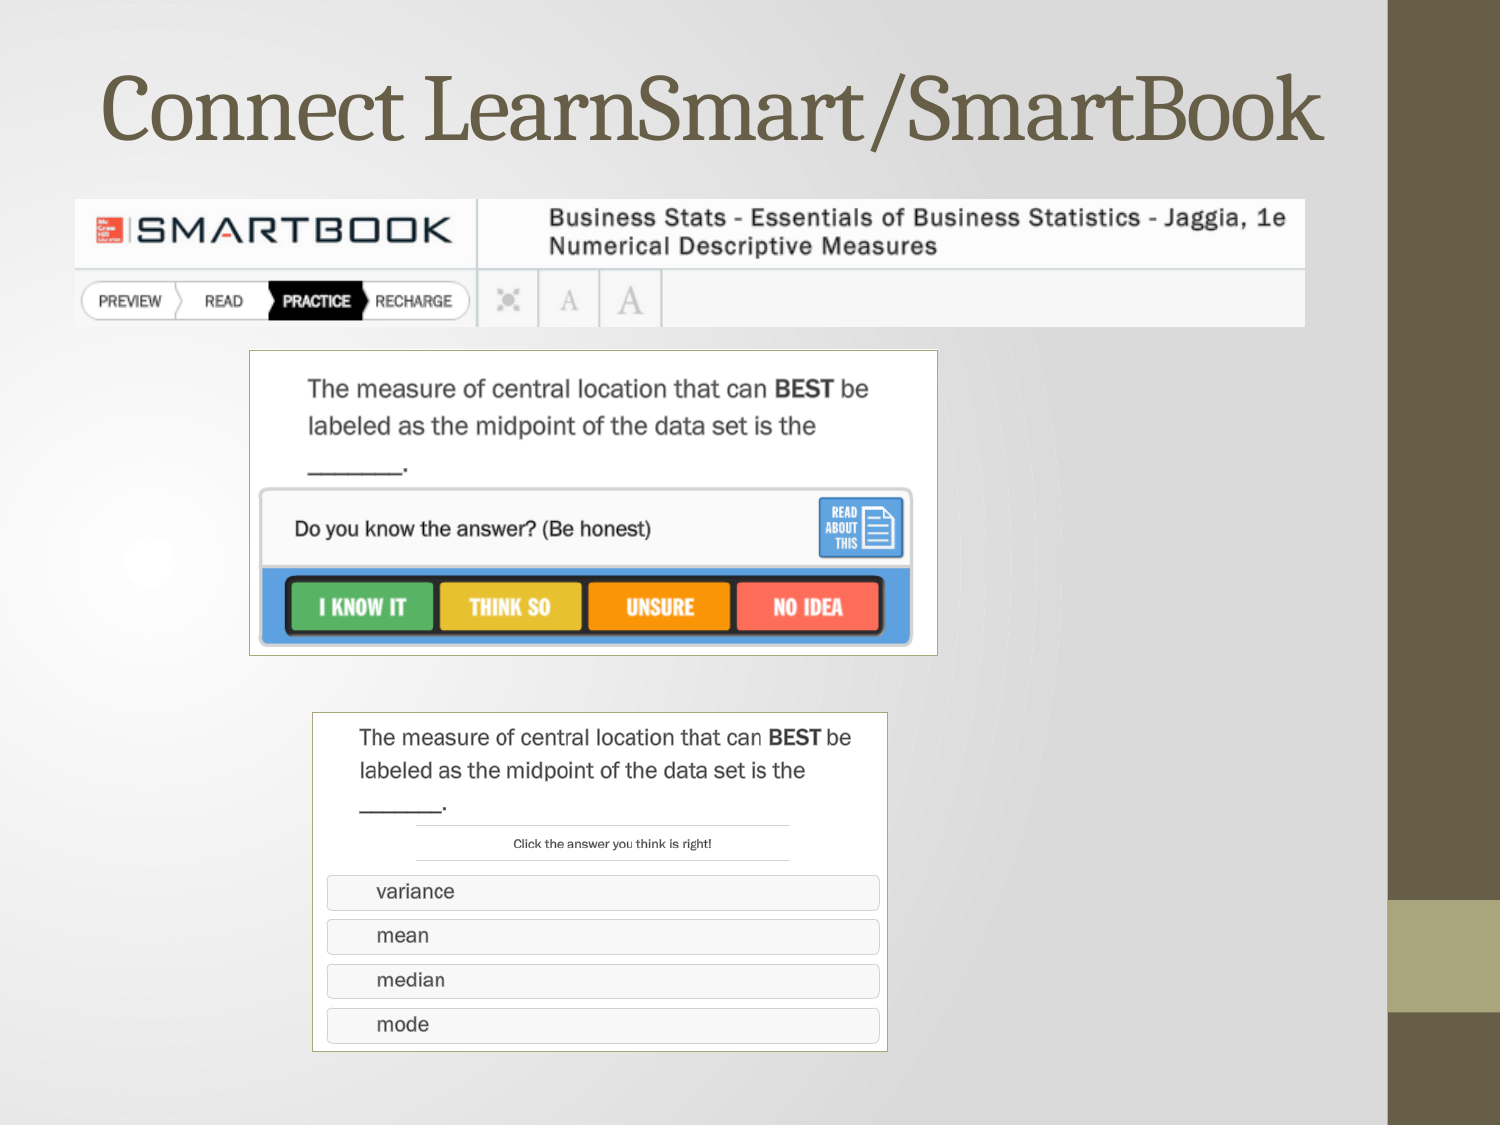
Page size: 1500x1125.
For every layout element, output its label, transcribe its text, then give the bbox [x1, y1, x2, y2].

text_box Connect LearnSmart/SmartBook [86, 37, 1340, 168]
picture [311, 711, 889, 1053]
picture [249, 349, 938, 657]
picture [74, 199, 1306, 328]
